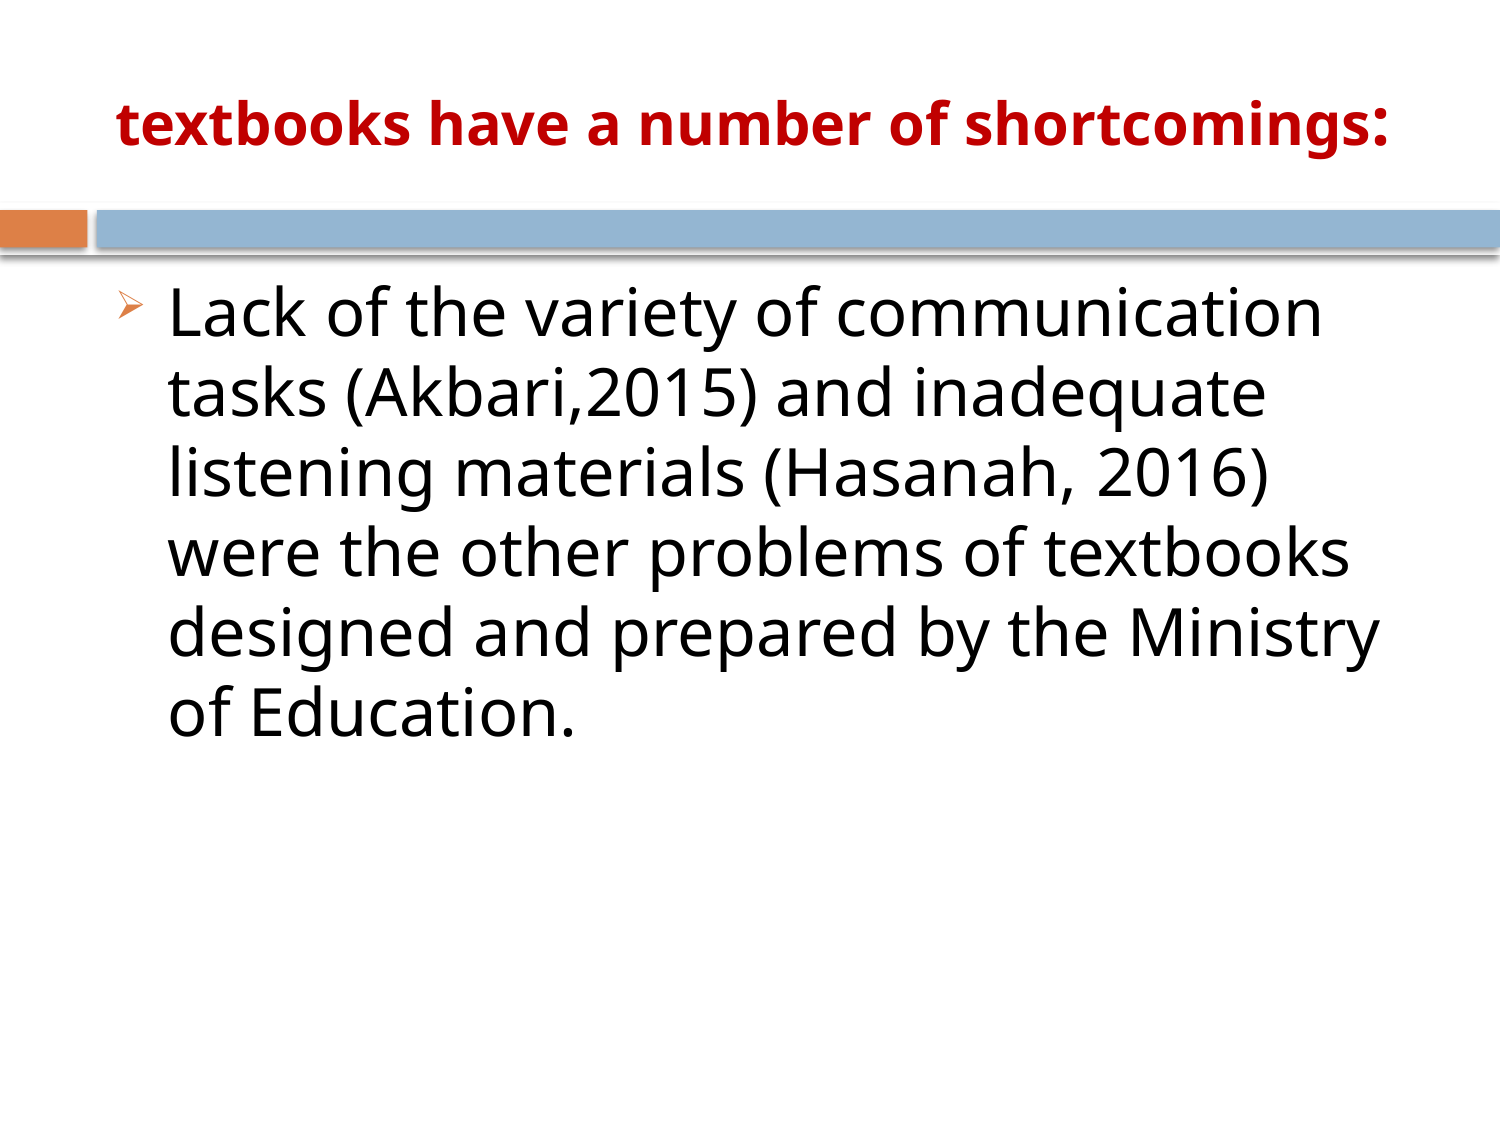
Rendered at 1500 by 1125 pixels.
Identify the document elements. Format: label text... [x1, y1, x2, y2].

title textbooks have a number of shortcomings: [100, 37, 1438, 200]
list Lack of the variety of communication tasks (Akbari,2015) and inadequate listening materials (Hasanah, 2016) were the other problems of textbooks designed and prepared by the Ministry of Education. [100, 262, 1438, 1000]
